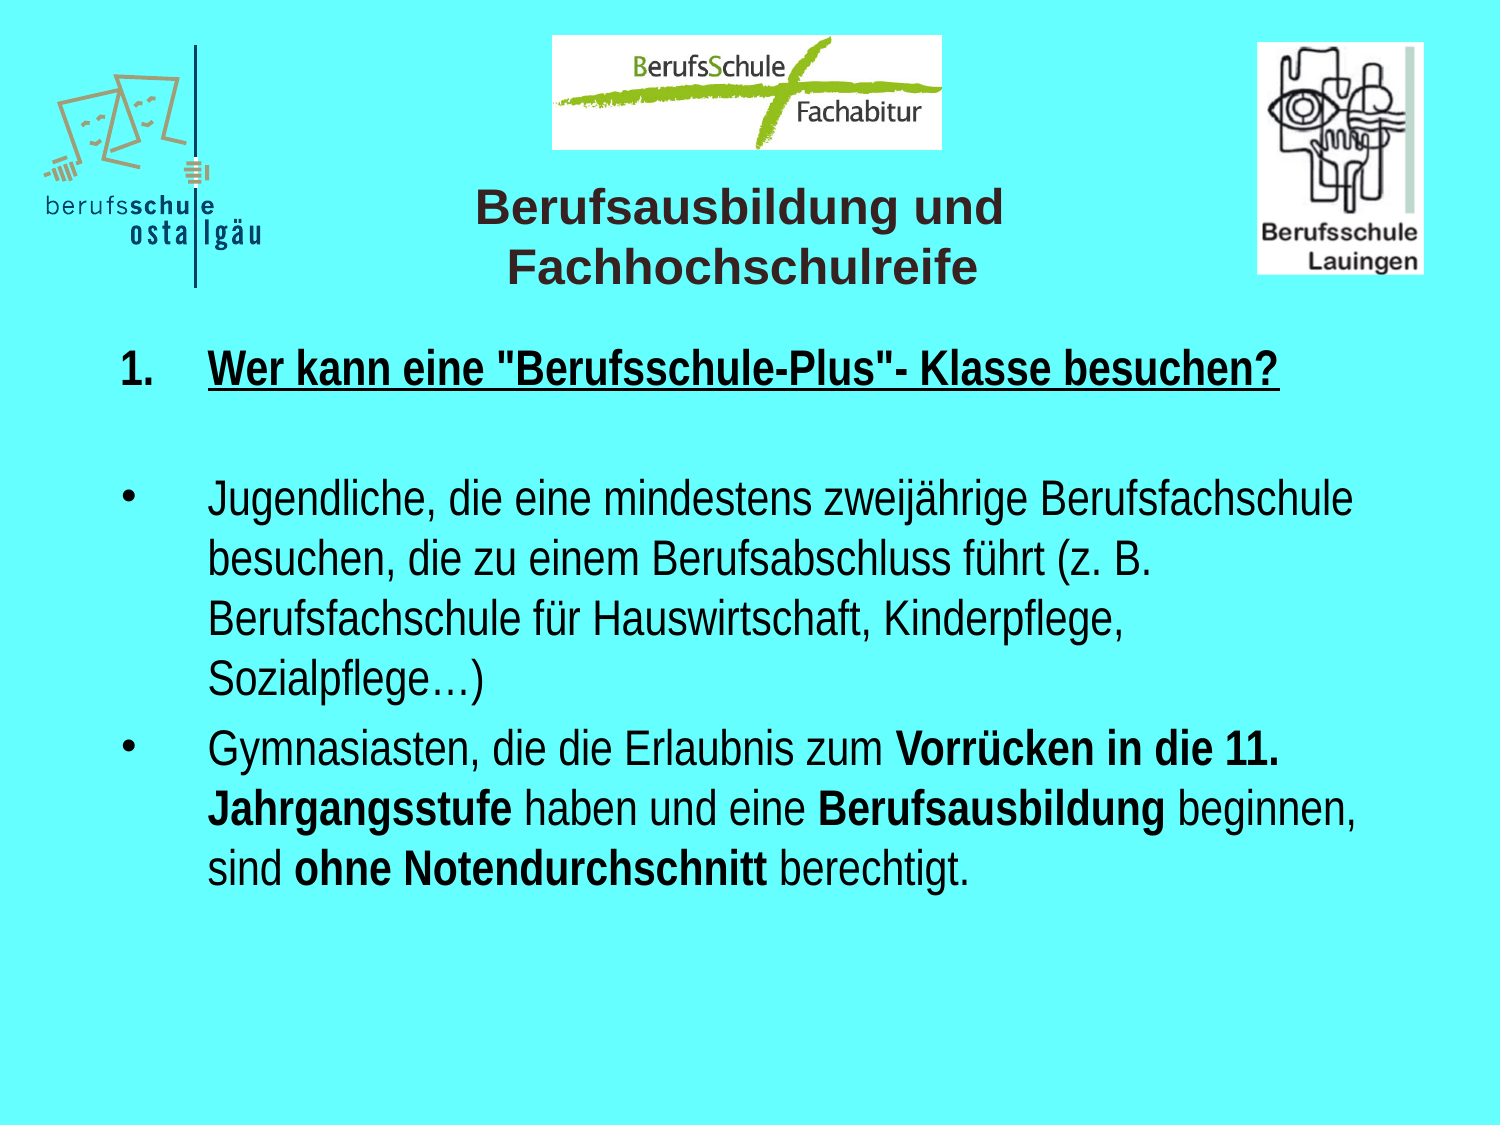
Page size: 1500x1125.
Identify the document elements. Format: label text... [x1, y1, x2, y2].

text_box Berufsausbildung und Fachhochschulreife [421, 140, 1072, 328]
picture [40, 42, 263, 291]
text_box Wer kann eine "Berufsschule-Plus"- Klasse besuchen? Jugendliche, die eine mindestens zweijährige Berufsfachschule besuchen, die zu einem Berufsabschluss führt (z. B. Berufsfachschule für Hauswirtschaft, Kinderpflege, Sozialpflege…) Gymnasiasten, die die Erlaubnis zum Vorrücken in die 11. Jahrgangsstufe haben und eine Berufsausbildung beginnen, sind ohne Notendurchschnitt berechtigt. [105, 328, 1395, 1003]
picture [1257, 42, 1424, 275]
picture [552, 34, 942, 151]
